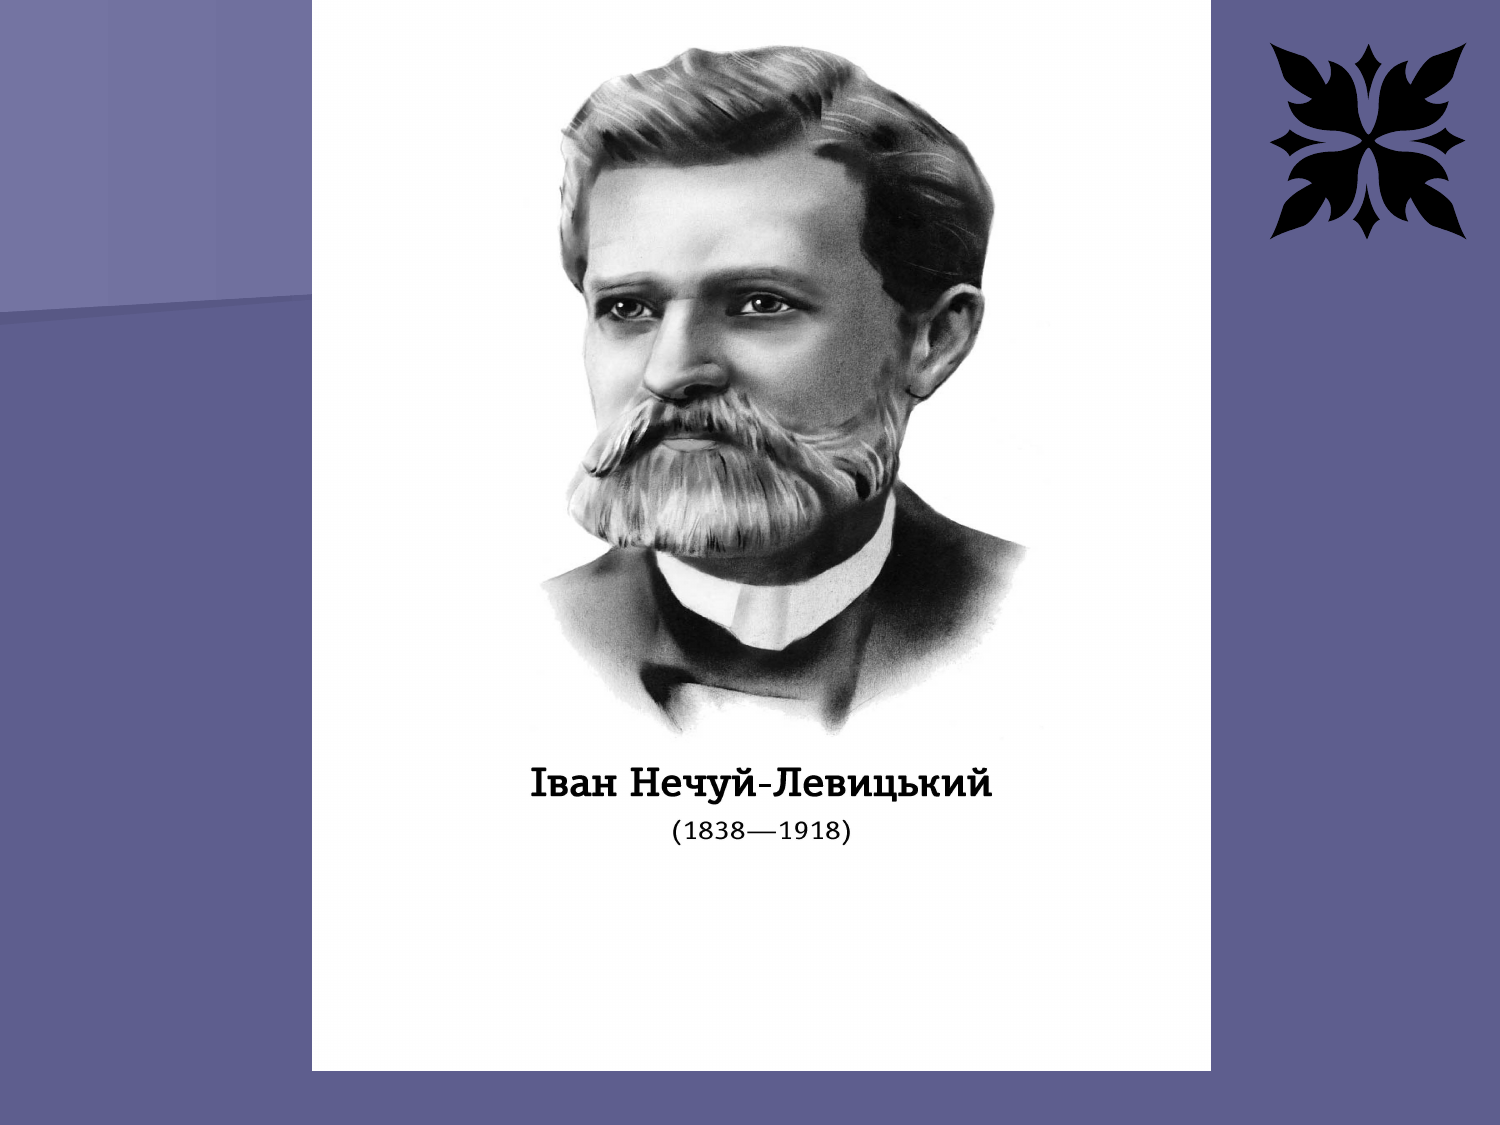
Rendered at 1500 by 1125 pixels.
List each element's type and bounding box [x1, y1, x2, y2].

picture [1269, 42, 1467, 240]
picture [312, 0, 1211, 1071]
